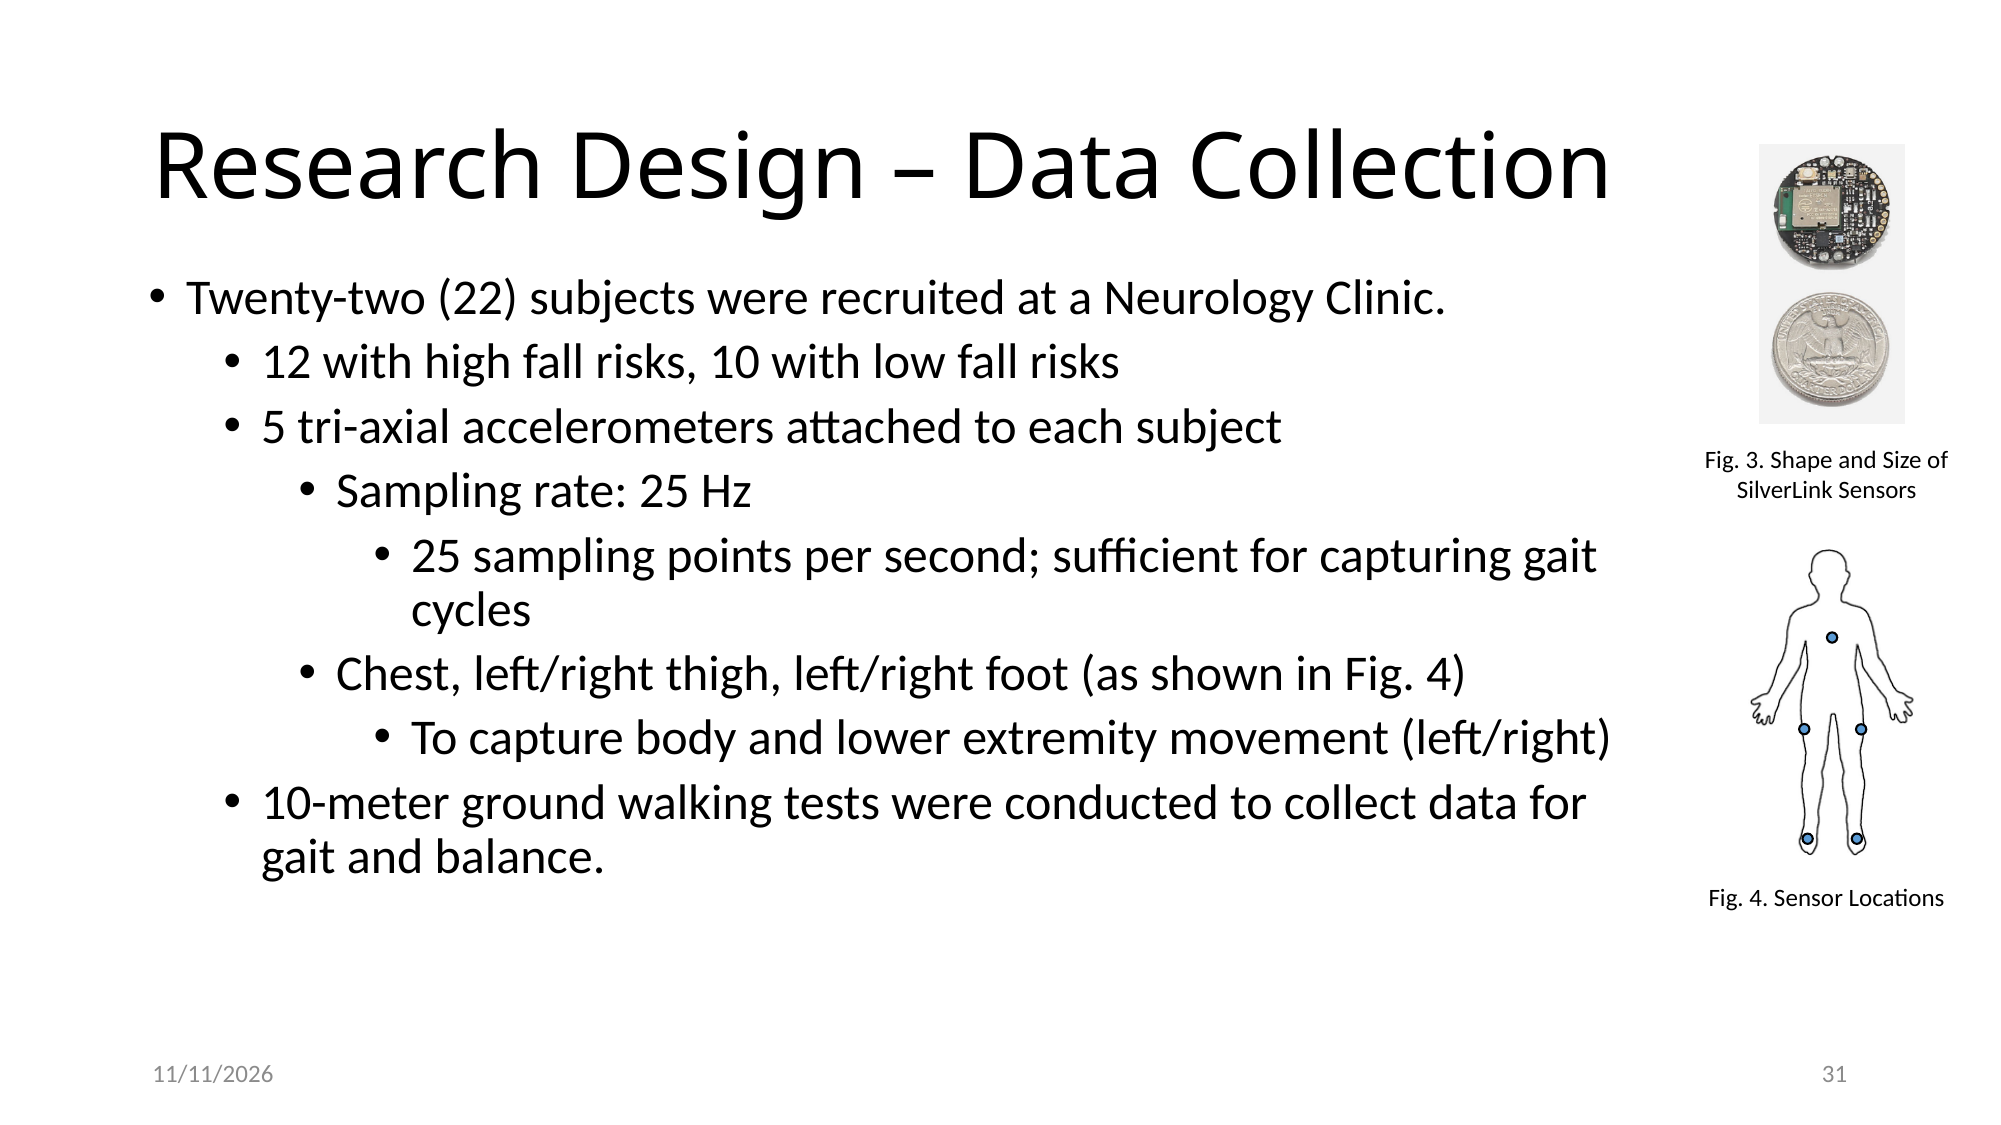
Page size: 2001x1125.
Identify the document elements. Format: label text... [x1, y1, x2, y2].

text_box Fig. 3. Shape and Size of SilverLink Sensors [1664, 436, 1989, 511]
picture [1759, 144, 1905, 424]
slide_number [137, 1042, 588, 1103]
text_box Fig. 4. Sensor Locations [1664, 874, 1989, 919]
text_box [1748, 546, 1921, 857]
slide_number 31 [1412, 1042, 1863, 1103]
list Twenty-two (22) subjects were recruited at a Neurology Clinic. 12 with high fall risks, 10 with low fall risks 5 tri-axial accelerometers attached to each subject Sampling rate: 25 Hz 25 sampling points per second; sufficient for capturing gait cycles Chest, left/right thigh, left/right foot (as shown in Fig. 4) To capture body and lower extremity movement (left/right) 10-meter ground walking tests were conducted to collect data for gait and balance. [133, 263, 1685, 1022]
title Research Design – Data Collection [137, 59, 1863, 278]
